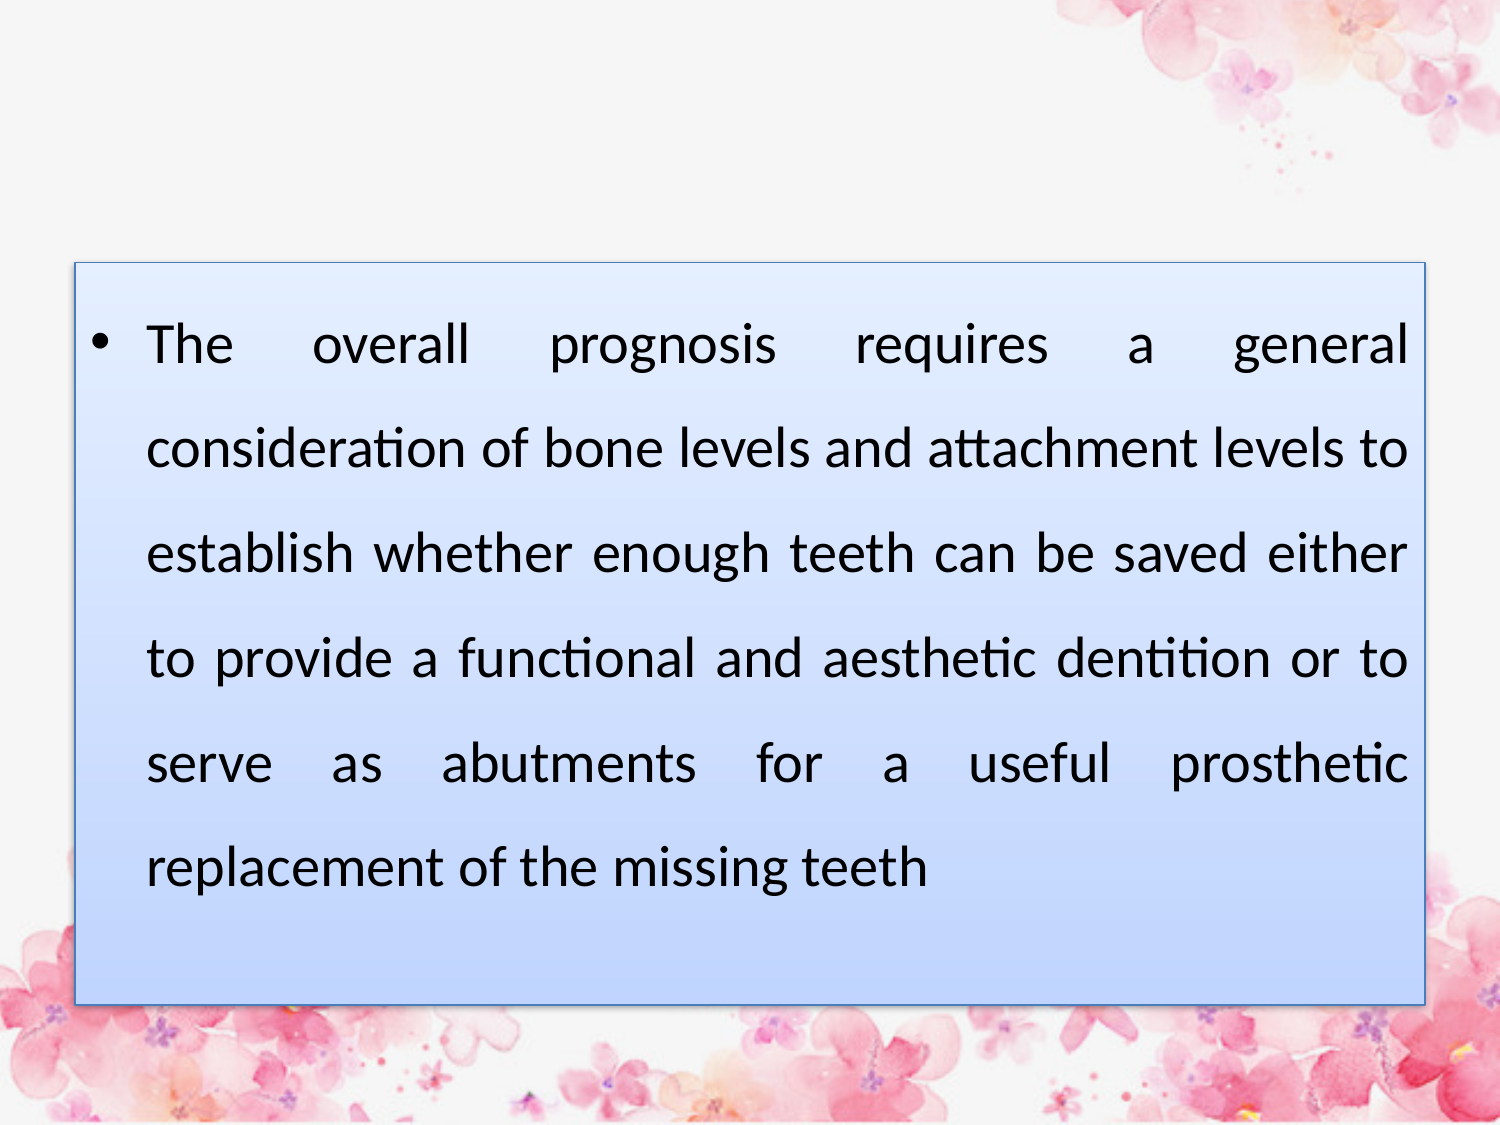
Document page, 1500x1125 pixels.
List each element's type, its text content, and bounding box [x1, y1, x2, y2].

picture [0, 0, 1500, 1125]
list The overall prognosis requires a general consideration of bone levels and attachment levels to establish whether enough teeth can be saved either to provide a functional and aesthetic dentition or to serve as abutments for a useful prosthetic replacement of the missing teeth [74, 262, 1426, 1006]
